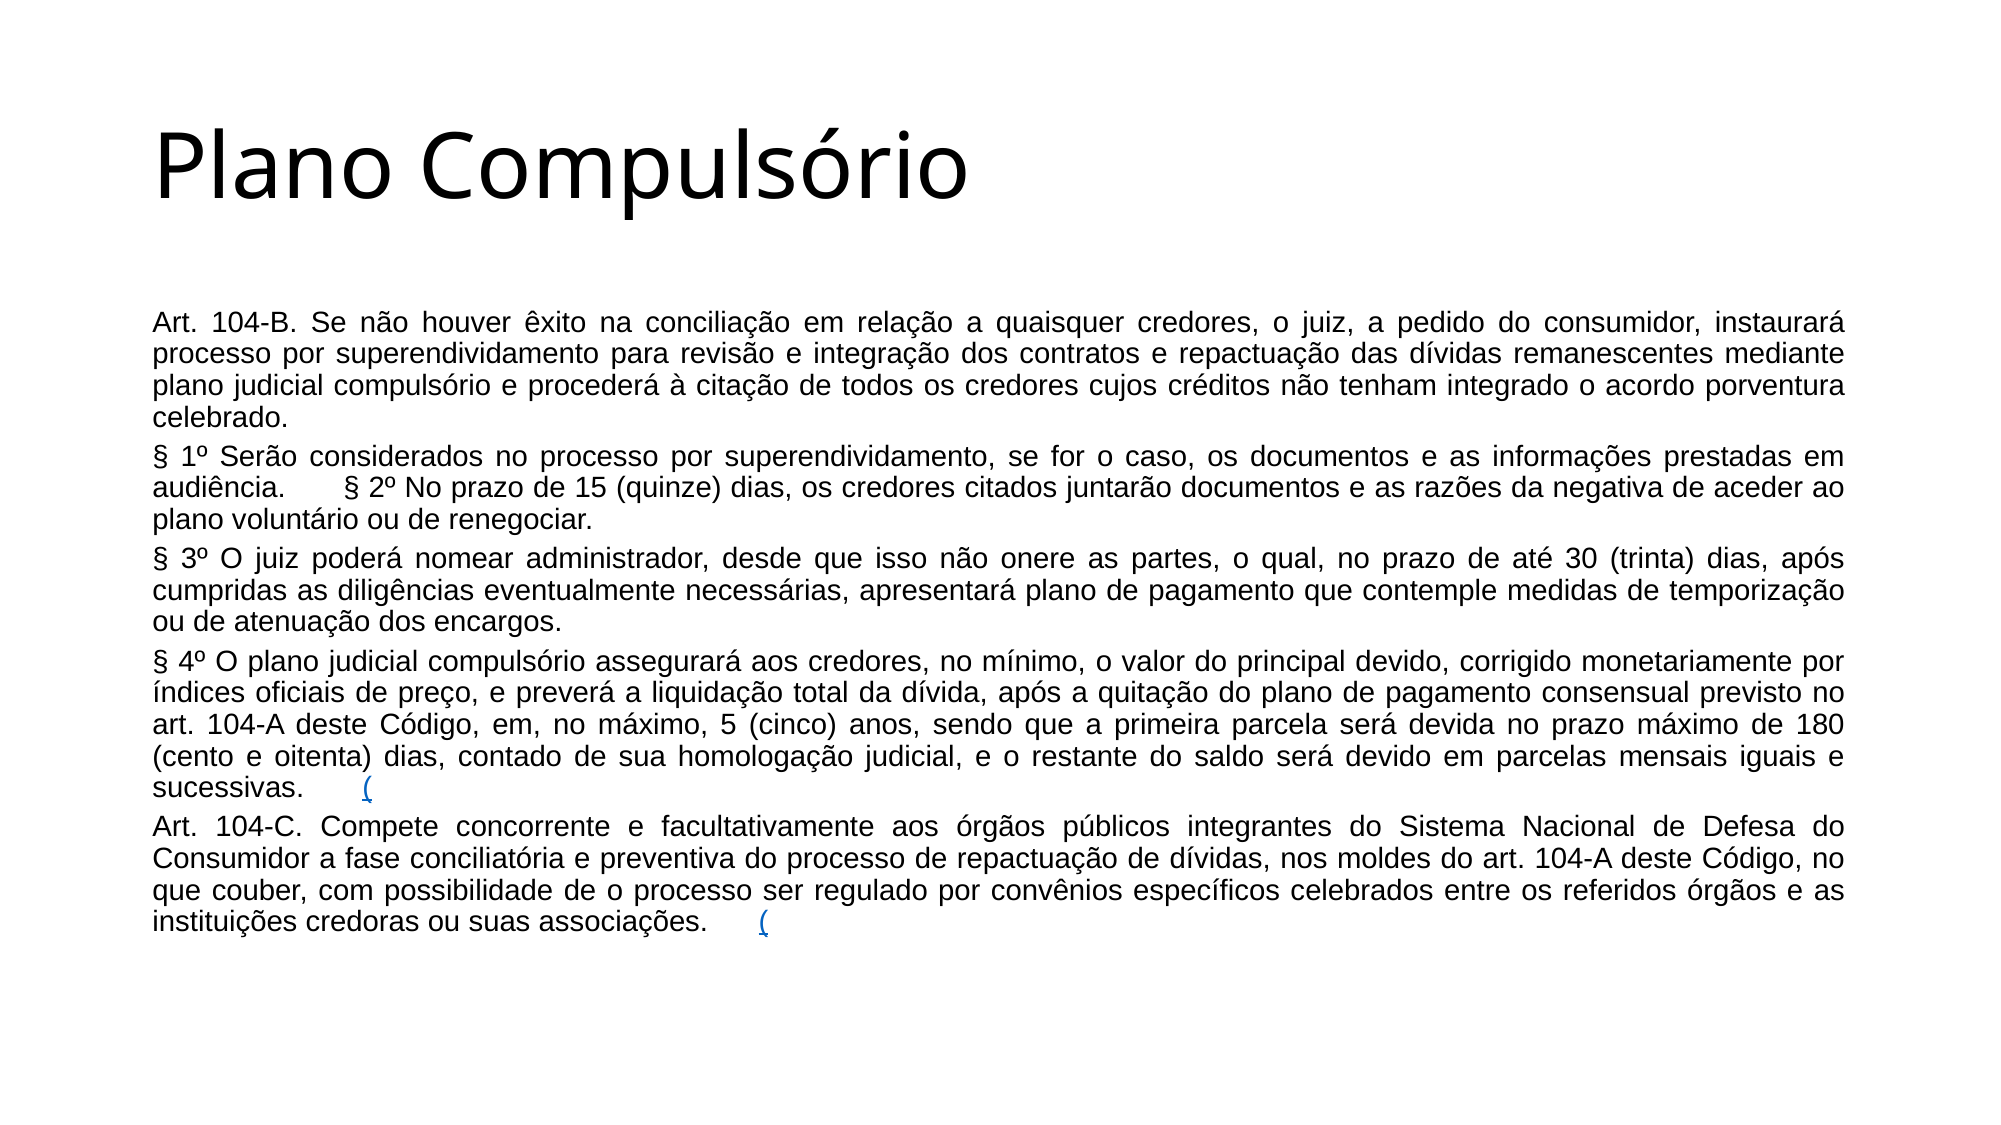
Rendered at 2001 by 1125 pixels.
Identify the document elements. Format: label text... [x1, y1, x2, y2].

list Art. 104-B. Se não houver êxito na conciliação em relação a quaisquer credores, o juiz, a pedido do consumidor, instaurará processo por superendividamento para revisão e integração dos contratos e repactuação das dívidas remanescentes mediante plano judicial compulsório e procederá à citação de todos os credores cujos créditos não tenham integrado o acordo porventura celebrado. § 1º Serão considerados no processo por superendividamento, se for o caso, os documentos e as informações prestadas em audiência. § 2º No prazo de 15 (quinze) dias, os credores citados juntarão documentos e as razões da negativa de aceder ao plano voluntário ou de renegociar. § 3º O juiz poderá nomear administrador, desde que isso não onere as partes, o qual, no prazo de até 30 (trinta) dias, após cumpridas as diligências eventualmente necessárias, apresentará plano de pagamento que contemple medidas de temporização ou de atenuação dos encargos. § 4º O plano judicial compulsório assegurará aos credores, no mínimo, o valor do principal devido, corrigido monetariamente por índices oficiais de preço, e preverá a liquidação total da dívida, após a quitação do plano de pagamento consensual previsto no art. 104-A deste Código, em, no máximo, 5 (cinco) anos, sendo que a primeira parcela será devida no prazo máximo de 180 (cento e oitenta) dias, contado de sua homologação judicial, e o restante do saldo será devido em parcelas mensais iguais e sucessivas. ( Art. 104-C. Compete concorrente e facultativamente aos órgãos públicos integrantes do Sistema Nacional de Defesa do Consumidor a fase conciliatória e preventiva do processo de repactuação de dívidas, nos moldes do art. 104-A deste Código, no que couber, com possibilidade de o processo ser regulado por convênios específicos celebrados entre os referidos órgãos e as instituições credoras ou suas associações. ( [137, 299, 1863, 1014]
title Plano Compulsório [137, 59, 1863, 278]
